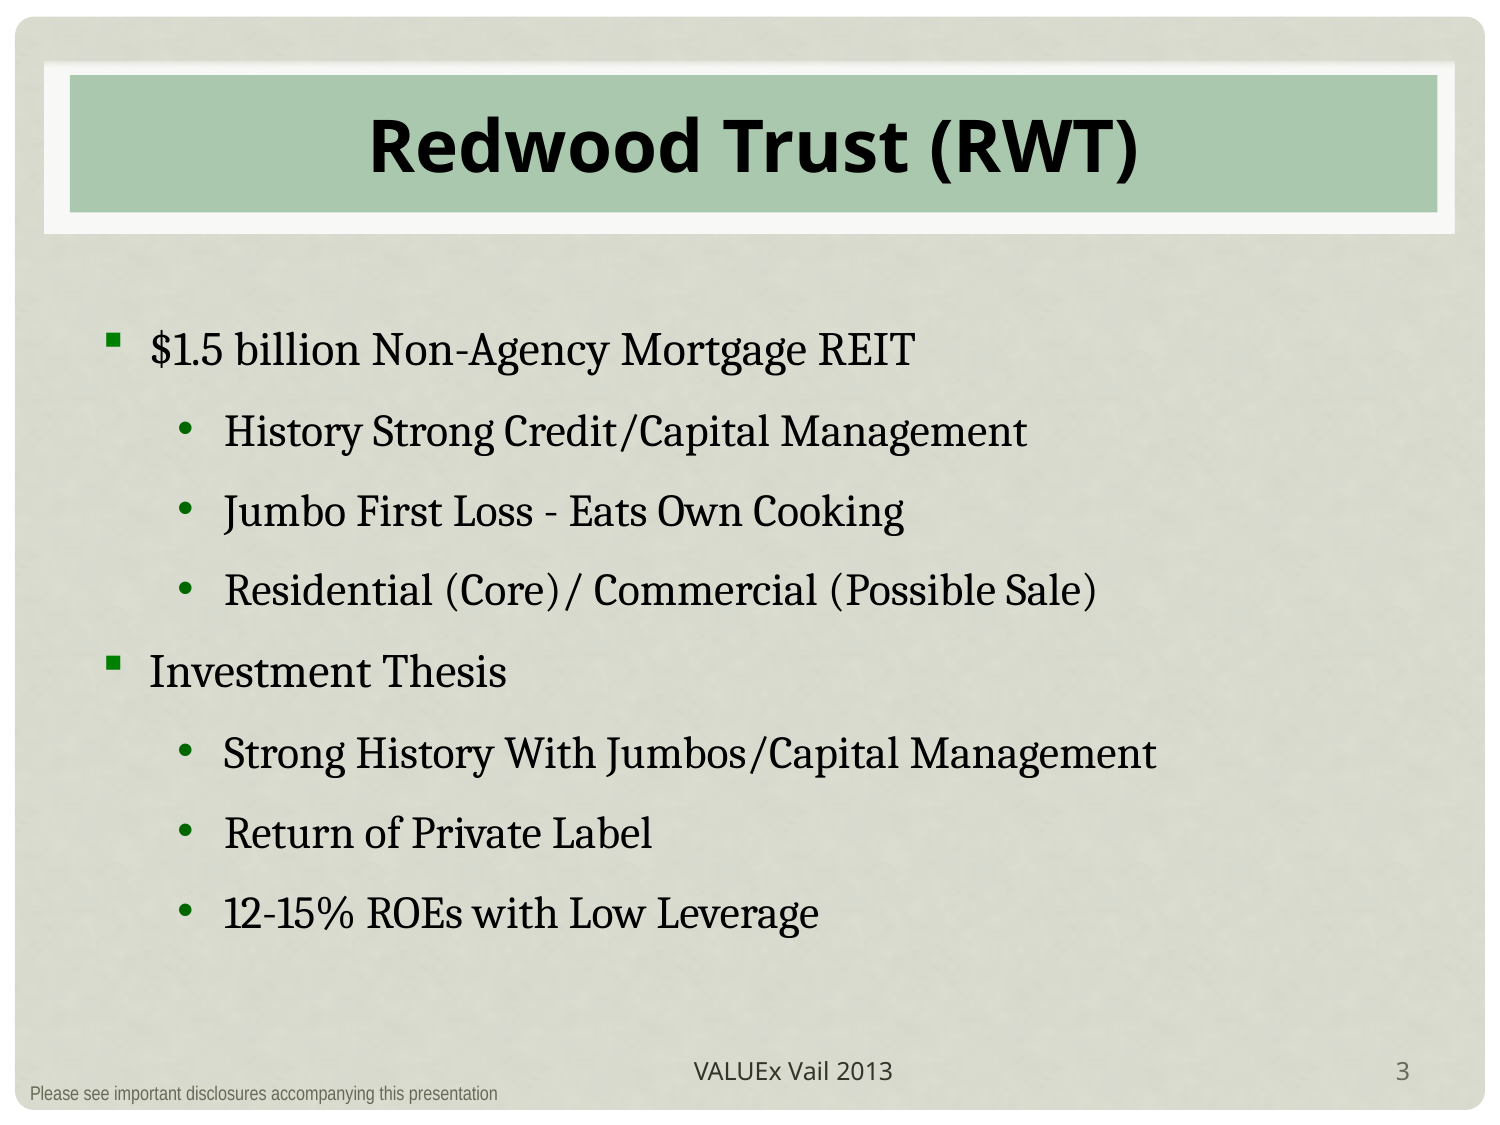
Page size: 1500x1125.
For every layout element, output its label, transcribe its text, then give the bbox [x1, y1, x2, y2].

text_box $1.5 billion Non-Agency Mortgage REIT History Strong Credit/Capital Management Jumbo First Loss - Eats Own Cooking Residential (Core)/ Commercial (Possible Sale) Investment Thesis Strong History With Jumbos/Capital Management Return of Private Label 12-15% ROEs with Low Leverage [87, 310, 1438, 1028]
slide_number Please see important disclosures accompanying this presentation [15, 1062, 588, 1123]
footer VALUEx Vail 2013 [624, 1042, 963, 1103]
title Redwood Trust (RWT) [69, 75, 1438, 213]
slide_number 3 [1074, 1042, 1425, 1103]
